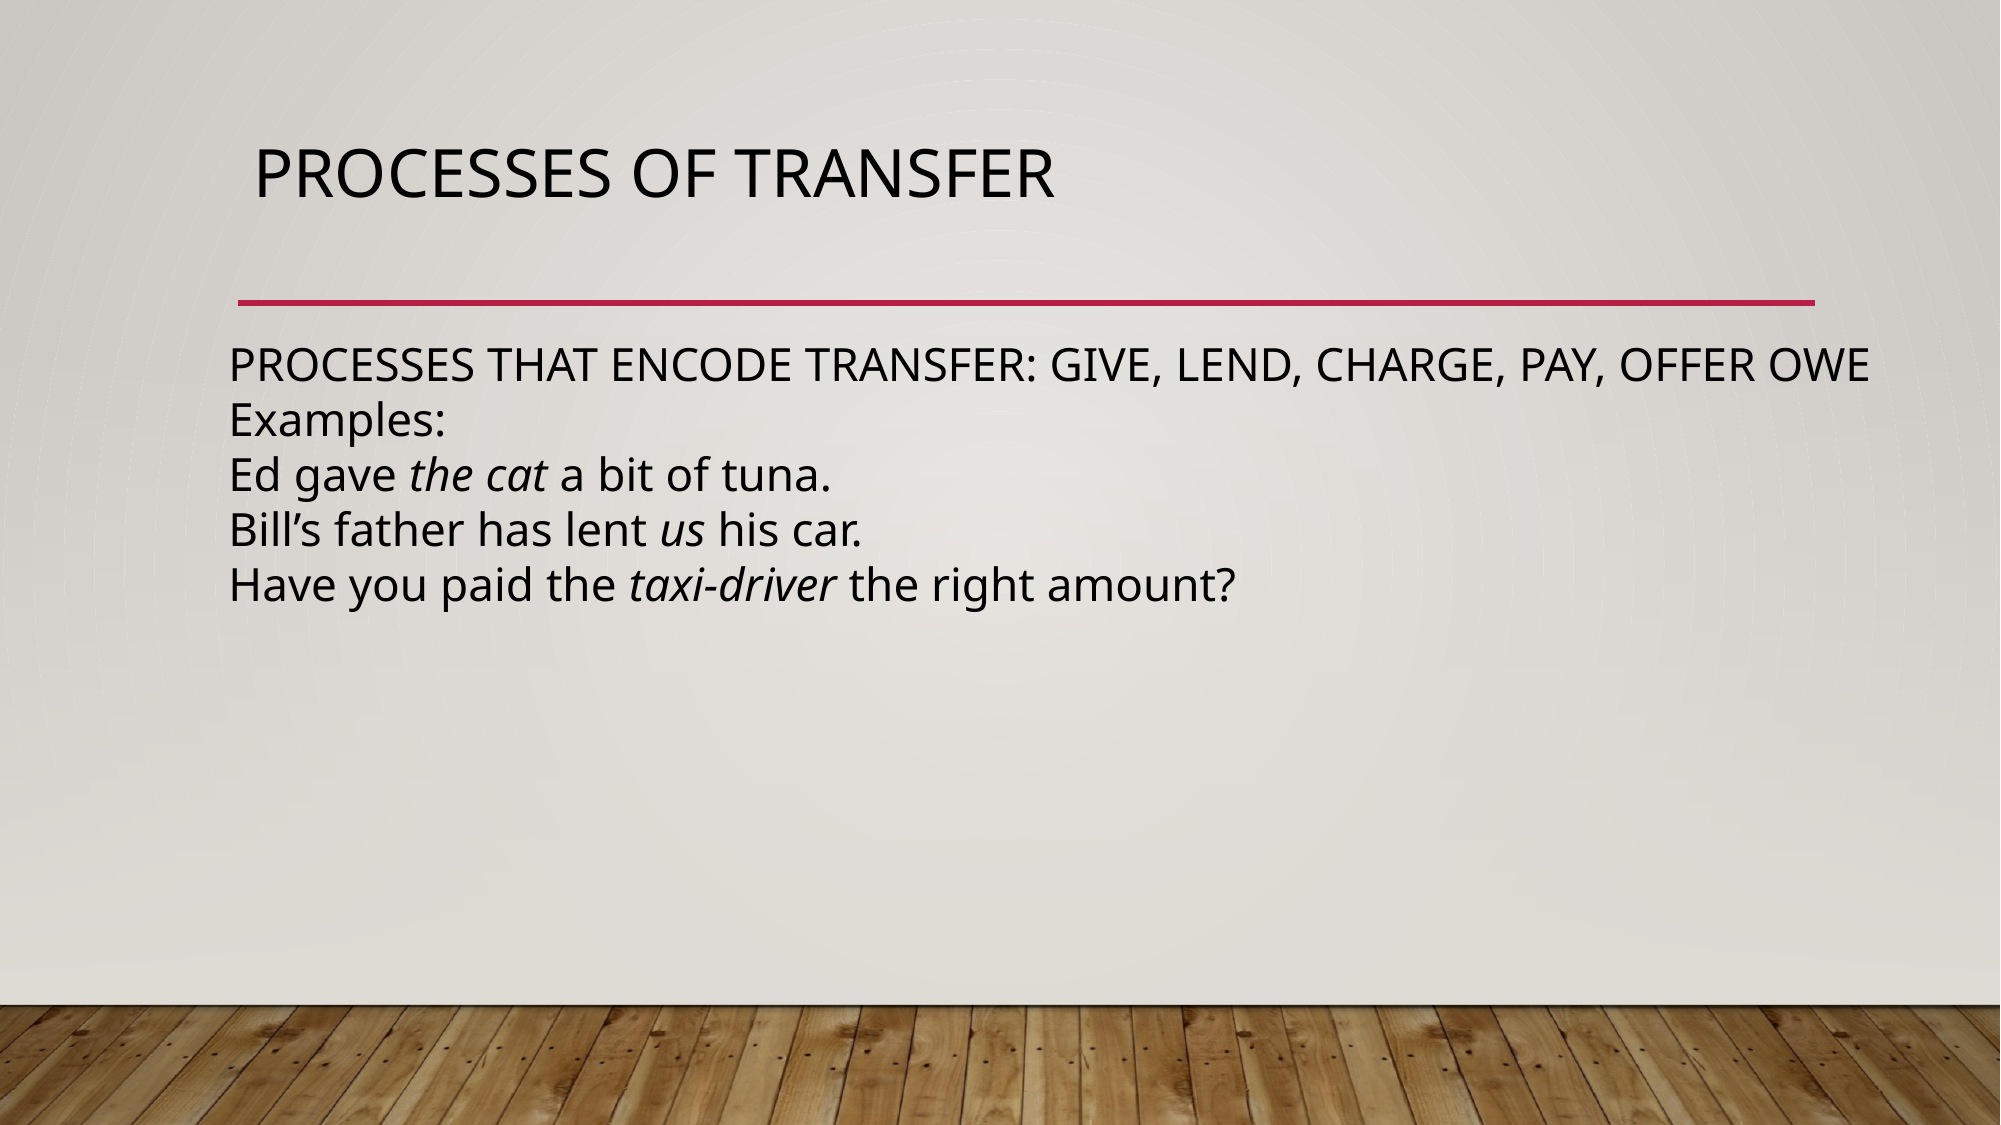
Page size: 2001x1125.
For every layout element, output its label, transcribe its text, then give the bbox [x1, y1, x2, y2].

picture [0, 1005, 2000, 1125]
text_box PROCESSES THAT ENCODE TRANSFER: GIVE, LEND, CHARGE, PAY, OFFER OWE Examples: Ed gave the cat a bit of tuna. Bill’s father has lent us his car. Have you paid the taxi-driver the right amount? [213, 328, 1887, 618]
title PROCESSES OF TRANSFER [238, 131, 1814, 305]
